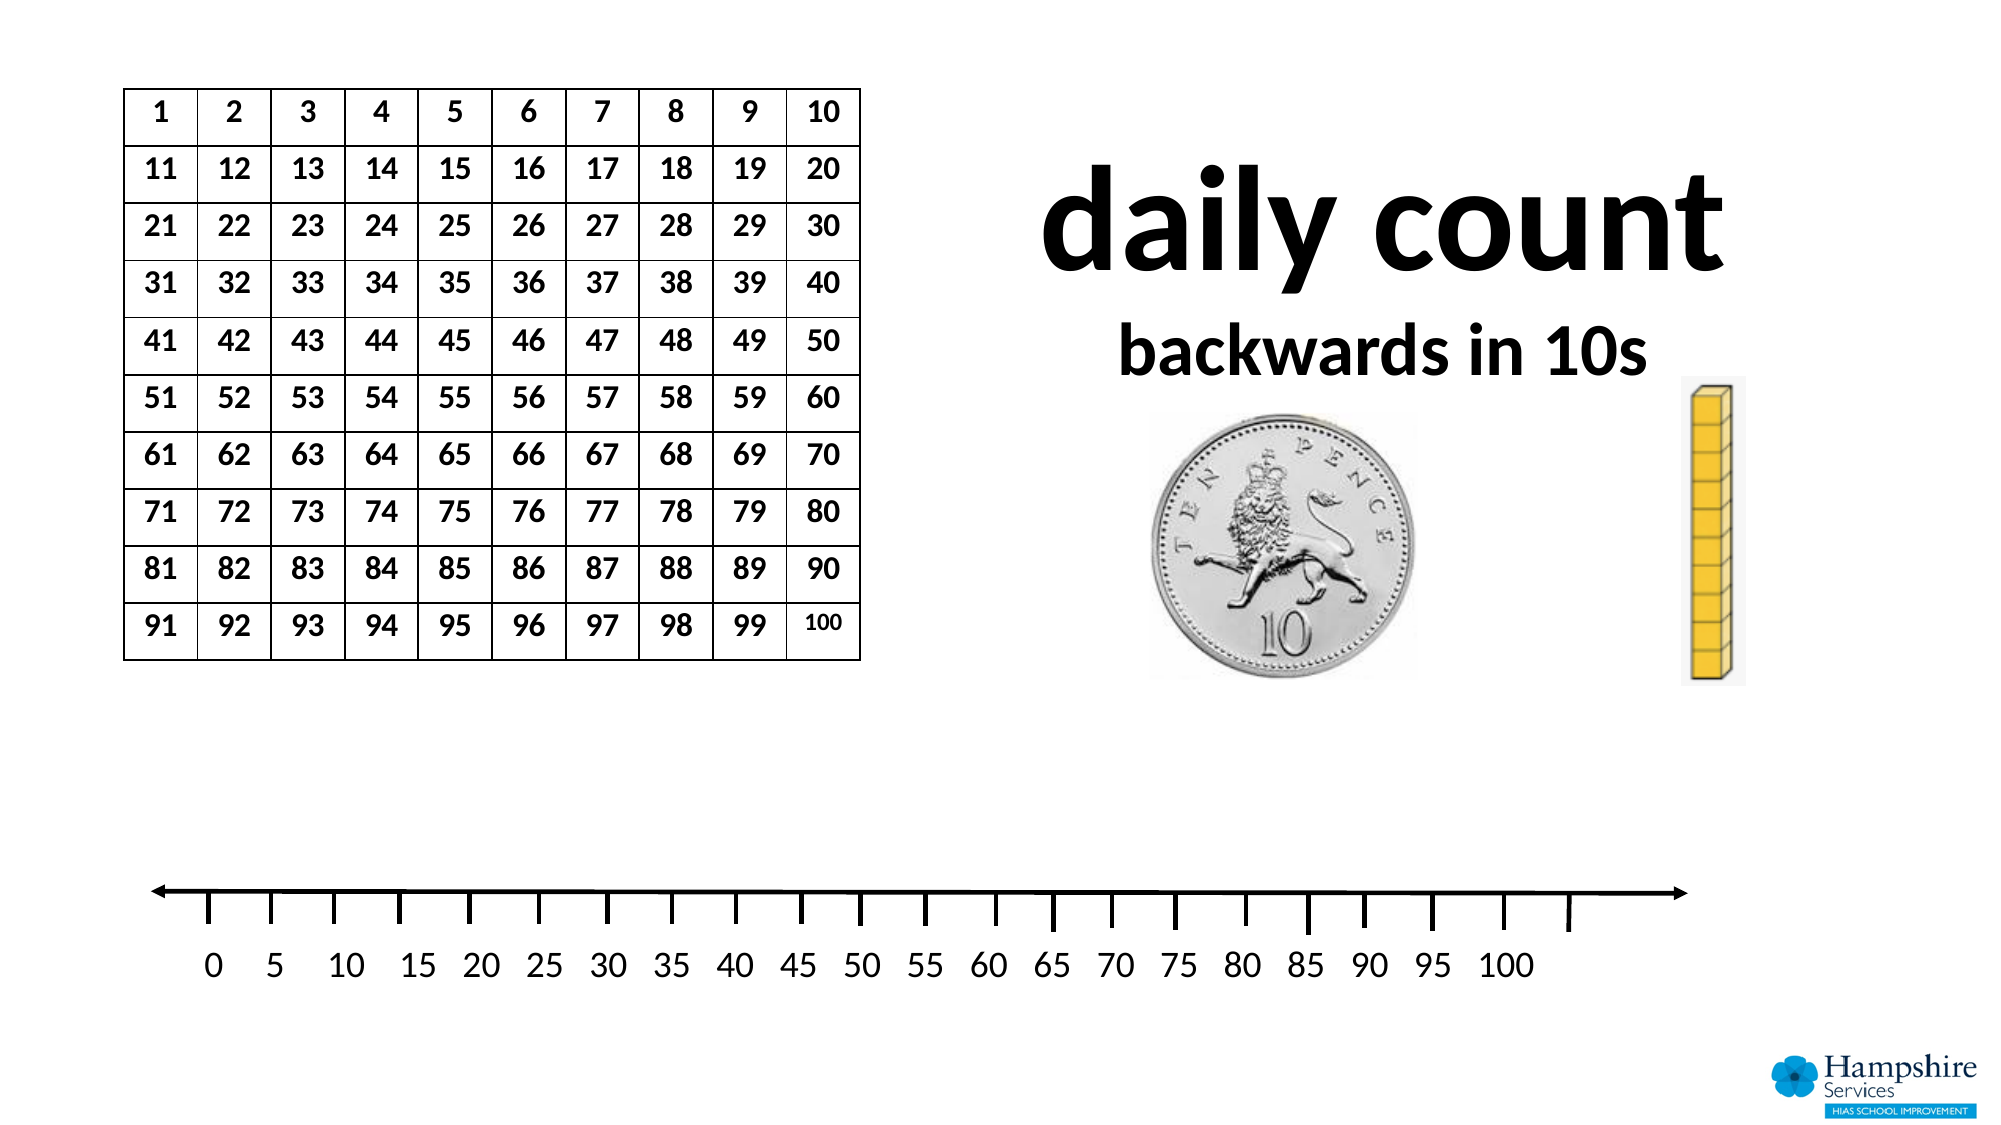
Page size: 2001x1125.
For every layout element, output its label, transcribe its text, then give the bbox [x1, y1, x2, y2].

table_cell 97 [567, 604, 638, 659]
table_cell 14 [346, 147, 417, 202]
table_cell 91 [125, 604, 197, 659]
table_cell 15 [419, 147, 491, 202]
table_cell 92 [198, 604, 270, 659]
table_cell 17 [567, 147, 638, 202]
table_cell 99 [714, 604, 786, 659]
table_cell 70 [787, 433, 859, 488]
table_cell 41 [125, 318, 197, 374]
table_cell 13 [272, 147, 344, 202]
table_cell 19 [714, 147, 786, 202]
table_cell 40 [787, 261, 859, 317]
table_cell 87 [567, 547, 638, 602]
table_header 3 [272, 90, 344, 145]
table_cell 32 [198, 261, 270, 317]
table_cell 25 [419, 204, 491, 260]
table_cell 16 [493, 147, 565, 202]
table_cell 64 [346, 433, 417, 488]
table_cell 44 [346, 318, 417, 374]
table_cell 39 [714, 261, 786, 317]
table_cell 18 [640, 147, 712, 202]
table_header 5 [419, 90, 491, 145]
table_cell 51 [125, 376, 197, 431]
table_header 7 [567, 90, 638, 145]
table_cell 67 [567, 433, 638, 488]
table_cell 33 [272, 261, 344, 317]
table_cell 55 [419, 376, 491, 431]
table_cell 77 [567, 490, 638, 545]
table_cell 22 [198, 204, 270, 260]
table_header 1 [125, 90, 197, 145]
table_cell 81 [125, 547, 197, 602]
table_cell 74 [346, 490, 417, 545]
table_cell 85 [419, 547, 491, 602]
table_cell 60 [787, 376, 859, 431]
text_box daily count backwards in 10s [1024, 113, 1742, 399]
picture [1681, 376, 1746, 687]
table_cell 86 [493, 547, 565, 602]
table_cell 26 [493, 204, 565, 260]
table_cell 83 [272, 547, 344, 602]
table_cell 46 [493, 318, 565, 374]
table_cell 20 [787, 147, 859, 202]
table_cell 76 [493, 490, 565, 545]
table_cell 54 [346, 376, 417, 431]
table_cell 88 [640, 547, 712, 602]
table_cell 89 [714, 547, 786, 602]
table_cell 90 [787, 547, 859, 602]
table_header 9 [714, 90, 786, 145]
table_cell 36 [493, 261, 565, 317]
table_cell 100 [787, 604, 859, 659]
table_cell 11 [125, 147, 197, 202]
table_header 4 [346, 90, 417, 145]
table_cell 72 [198, 490, 270, 545]
table_cell 58 [640, 376, 712, 431]
table_cell 12 [198, 147, 270, 202]
table_cell 28 [640, 204, 712, 260]
table_cell 52 [198, 376, 270, 431]
table_cell 31 [125, 261, 197, 317]
table_cell 71 [125, 490, 197, 545]
table_cell 43 [272, 318, 344, 374]
table_cell 69 [714, 433, 786, 488]
table_header 6 [493, 90, 565, 145]
table_cell 63 [272, 433, 344, 488]
table_cell 93 [272, 604, 344, 659]
table_header 10 [787, 90, 859, 145]
table_cell 65 [419, 433, 491, 488]
table_cell 49 [714, 318, 786, 374]
table_cell 34 [346, 261, 417, 317]
table_cell 37 [567, 261, 638, 317]
table_cell 68 [640, 433, 712, 488]
table_cell 27 [567, 204, 638, 260]
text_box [150, 891, 1688, 993]
table_cell 45 [419, 318, 491, 374]
table_cell 21 [125, 204, 197, 260]
table_cell 96 [493, 604, 565, 659]
table_cell 42 [198, 318, 270, 374]
table_header 2 [198, 90, 270, 145]
table_cell 73 [272, 490, 344, 545]
table_cell 35 [419, 261, 491, 317]
table_cell 95 [419, 604, 491, 659]
table_cell 61 [125, 433, 197, 488]
table_cell 57 [567, 376, 638, 431]
table_cell 23 [272, 204, 344, 260]
table_cell 29 [714, 204, 786, 260]
picture [1761, 1037, 1991, 1125]
table_cell 56 [493, 376, 565, 431]
table_cell 50 [787, 318, 859, 374]
table_header 8 [640, 90, 712, 145]
table_cell 79 [714, 490, 786, 545]
table_cell 47 [567, 318, 638, 374]
table_cell 53 [272, 376, 344, 431]
table_cell 30 [787, 204, 859, 260]
table_cell 62 [198, 433, 270, 488]
table_cell 84 [346, 547, 417, 602]
table_cell 94 [346, 604, 417, 659]
picture [1138, 401, 1422, 689]
table_cell 80 [787, 490, 859, 545]
table_cell 48 [640, 318, 712, 374]
table_cell 98 [640, 604, 712, 659]
table_cell 24 [346, 204, 417, 260]
table_cell 78 [640, 490, 712, 545]
table_cell 59 [714, 376, 786, 431]
table_cell 66 [493, 433, 565, 488]
table_cell 82 [198, 547, 270, 602]
table_cell 75 [419, 490, 491, 545]
table_cell 38 [640, 261, 712, 317]
